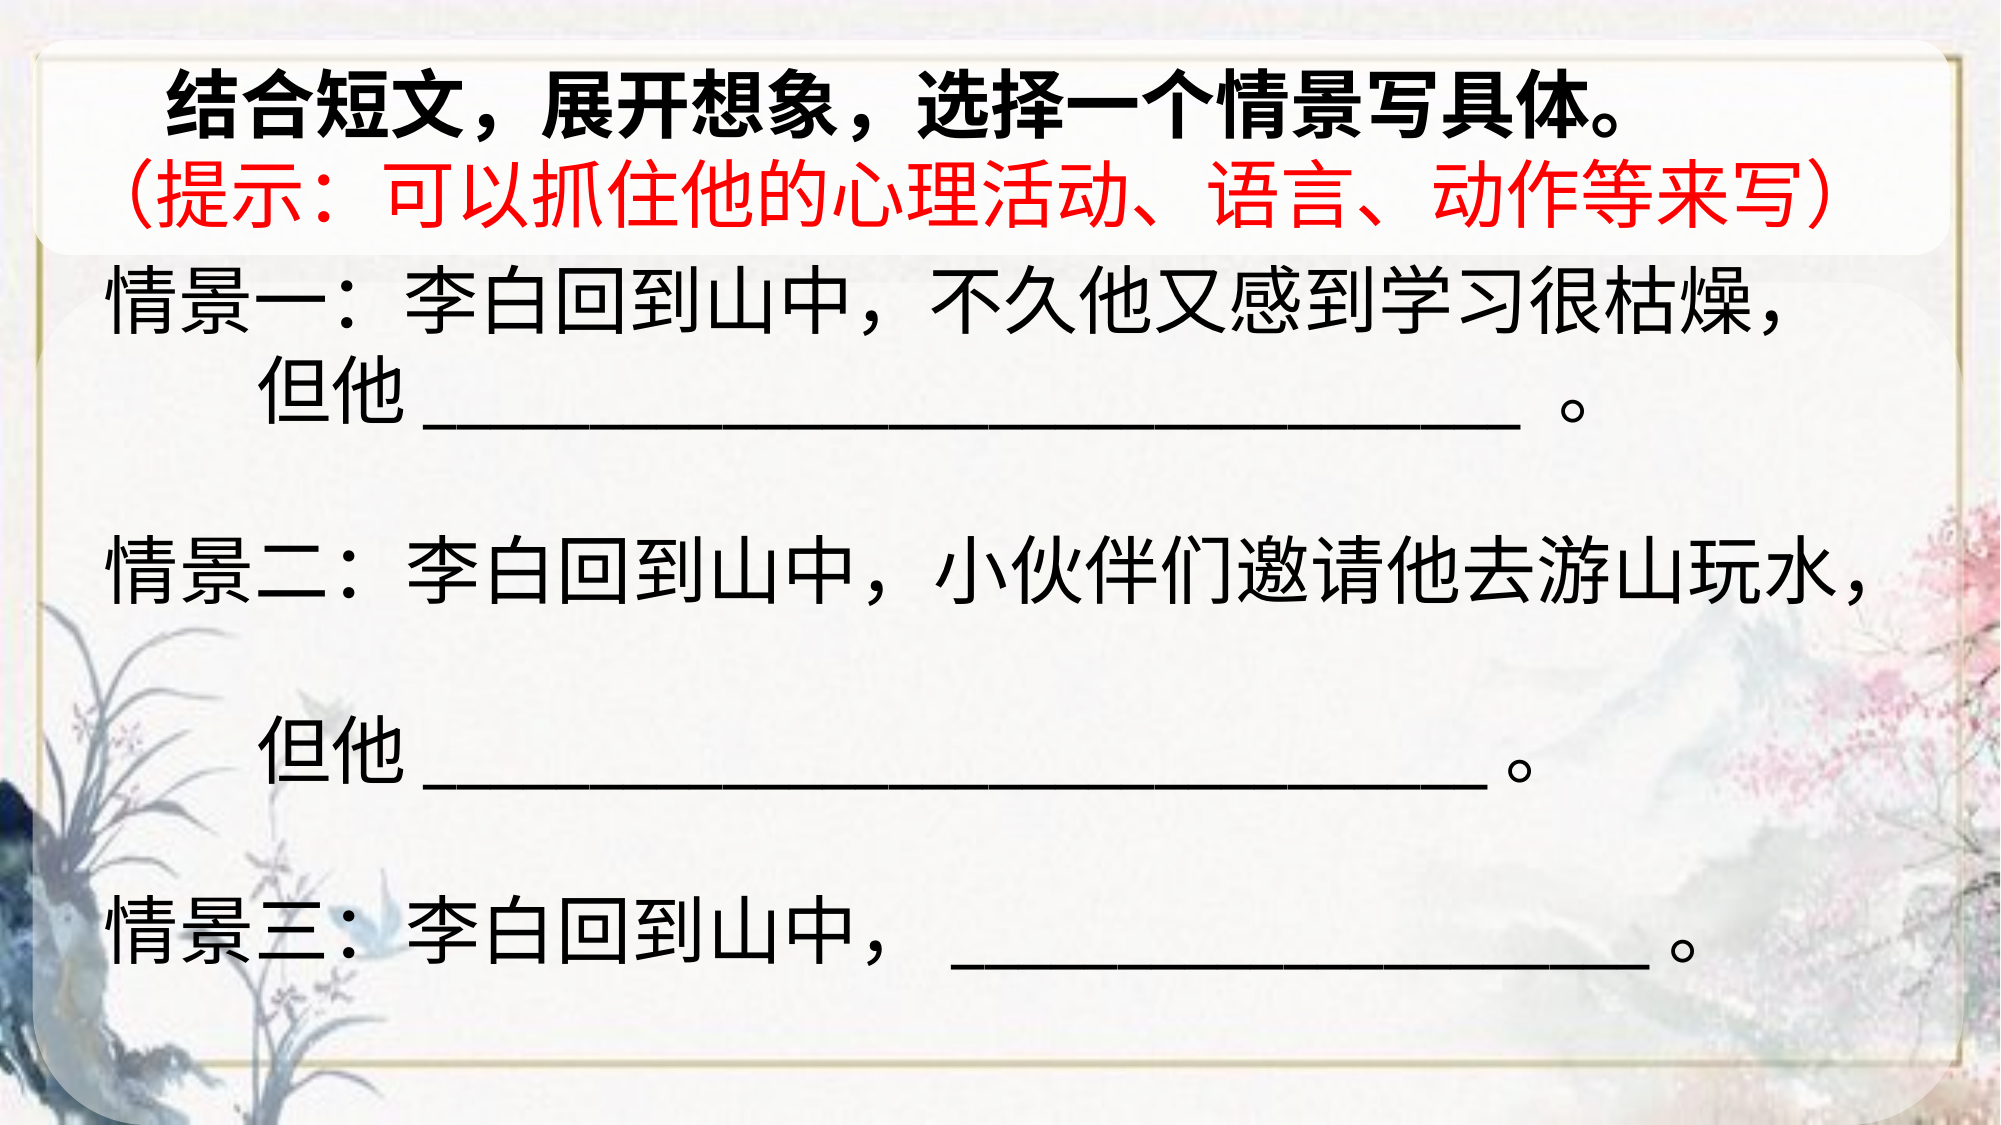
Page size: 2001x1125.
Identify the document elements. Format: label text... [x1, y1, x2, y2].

text_box 情景一：李白回到山中，不久他又感到学习很枯燥， 但他_________________________________ 。 情景二：李白回到山中，小伙伴们邀请他去游山玩水， 但他________________________________。 情景三：李白回到山中，_____________________。 [31, 281, 1965, 1125]
picture [0, 0, 2001, 1125]
text_box 结合短文，展开想象，选择一个情景写具体。 （提示：可以抓住他的心理活动、语言、动作等来写） [31, 38, 1952, 257]
